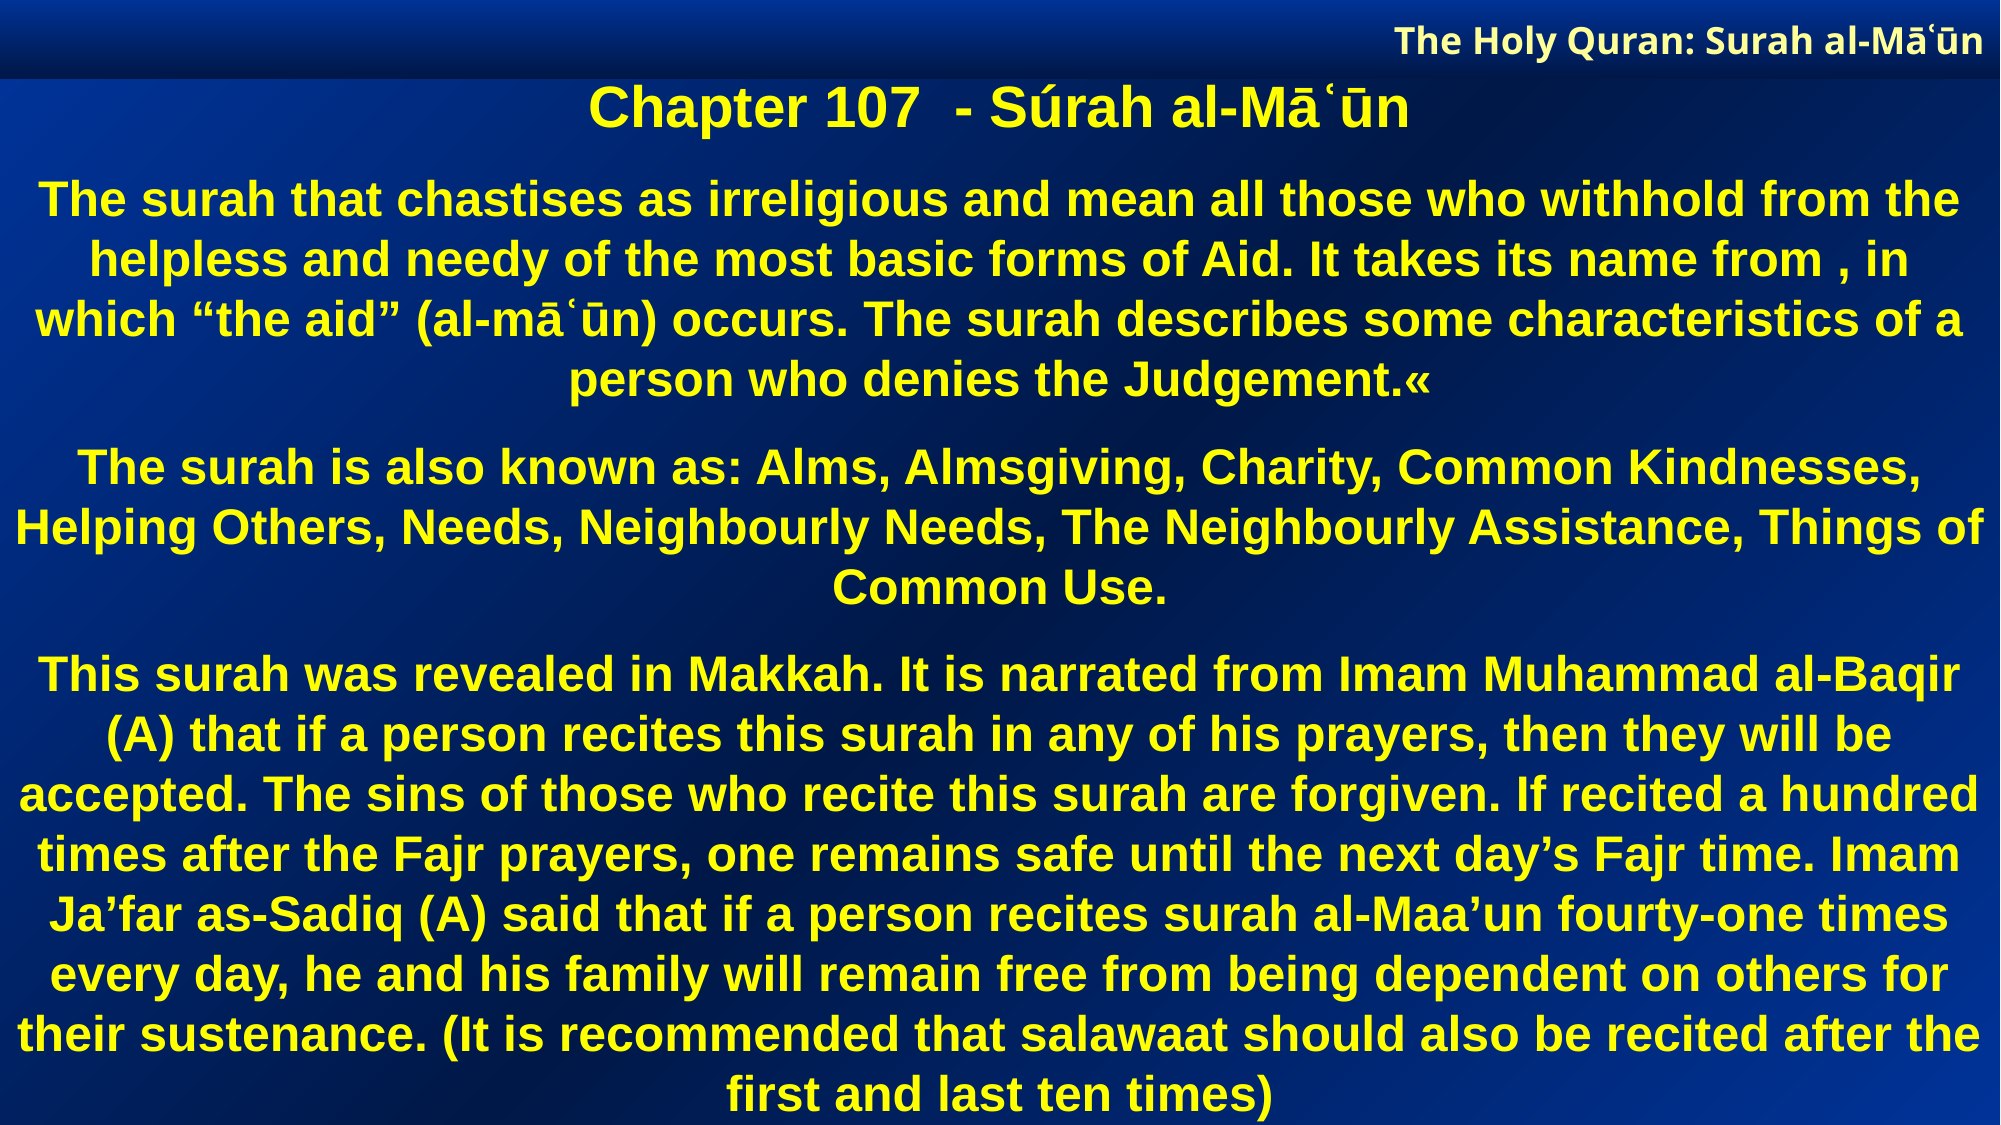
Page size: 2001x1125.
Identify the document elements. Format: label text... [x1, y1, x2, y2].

text_box The Holy Quran: Surah al-Māʿūn [0, 0, 2000, 79]
text_box Chapter 107 - Súrah al-Māʿūn The surah that chastises as irreligious and mean all those who withhold from the helpless and needy of the most basic forms of Aid. It takes its name from , in which “the aid” (al-māʿūn) occurs. The surah describes some characteristics of a person who denies the Judgement.« The surah is also known as: Alms, Almsgiving, Charity, Common Kindnesses, Helping Others, Needs, Neighbourly Needs, The Neighbourly Assistance, Things of Common Use. This surah was revealed in Makkah. It is narrated from Imam Muhammad al-Baqir (A) that if a person recites this surah in any of his prayers, then they will be accepted. The sins of those who recite this surah are forgiven. If recited a hundred times after the Fajr prayers, one remains safe until the next day’s Fajr time. Imam Ja’far as-Sadiq (A) said that if a person recites surah al-Maa’un fourty-one times every day, he and his family will remain free from being dependent on others for their sustenance. (It is recommended that salawaat should also be recited after the first and last ten times) [0, 79, 2000, 1125]
